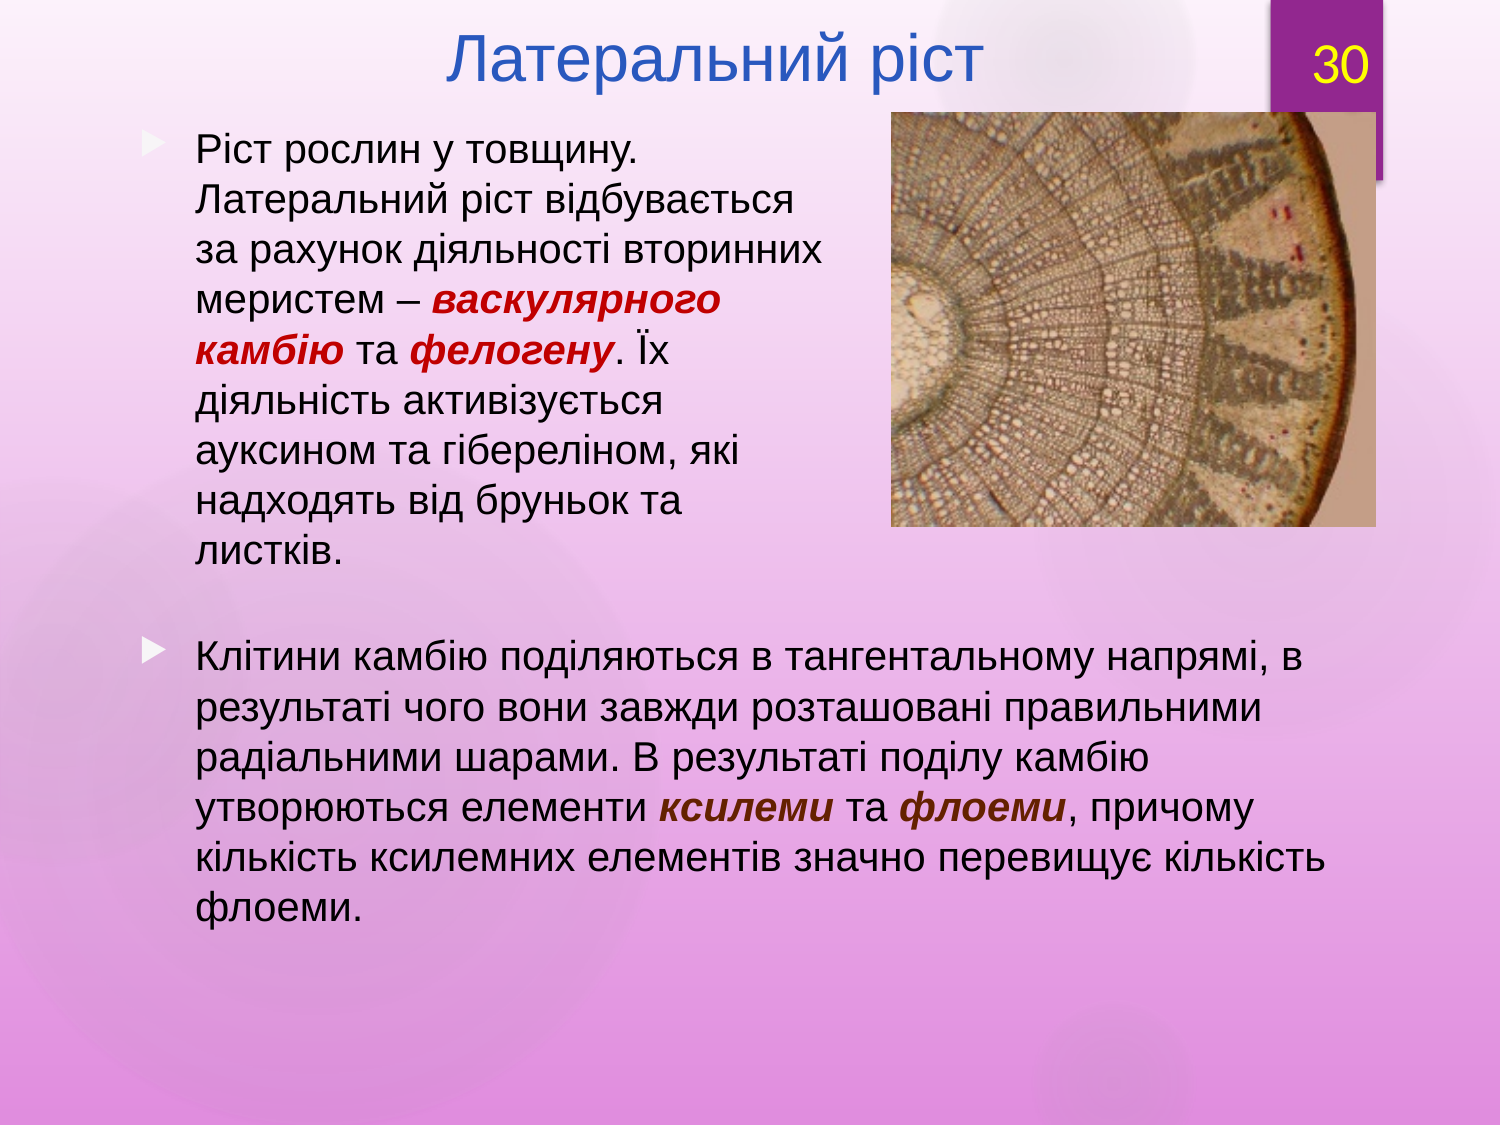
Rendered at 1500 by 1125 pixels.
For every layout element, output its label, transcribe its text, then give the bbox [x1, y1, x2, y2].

text_box Клітини камбію поділяються в тангентальному напрямі, в результаті чого вони завжди розташовані правильними радіальними шарами. В результаті поділу камбію утворюються еле­менти ксилеми та флоеми, причому кількість ксилемних елементів значно перевищує кількість флоеми. [123, 621, 1376, 946]
slide_number 30 [1285, 6, 1397, 104]
list Ріст рослин у товщину. Латеральний ріст відбувається за рахунок діяльності вторинних меристем – васкулярного камбію та фелогену. Їх діяльність активізується ауксином та гібереліном, які надходять від бруньок та листків. [123, 114, 857, 613]
title Латеральний ріст [431, 6, 1022, 106]
picture [891, 111, 1377, 527]
